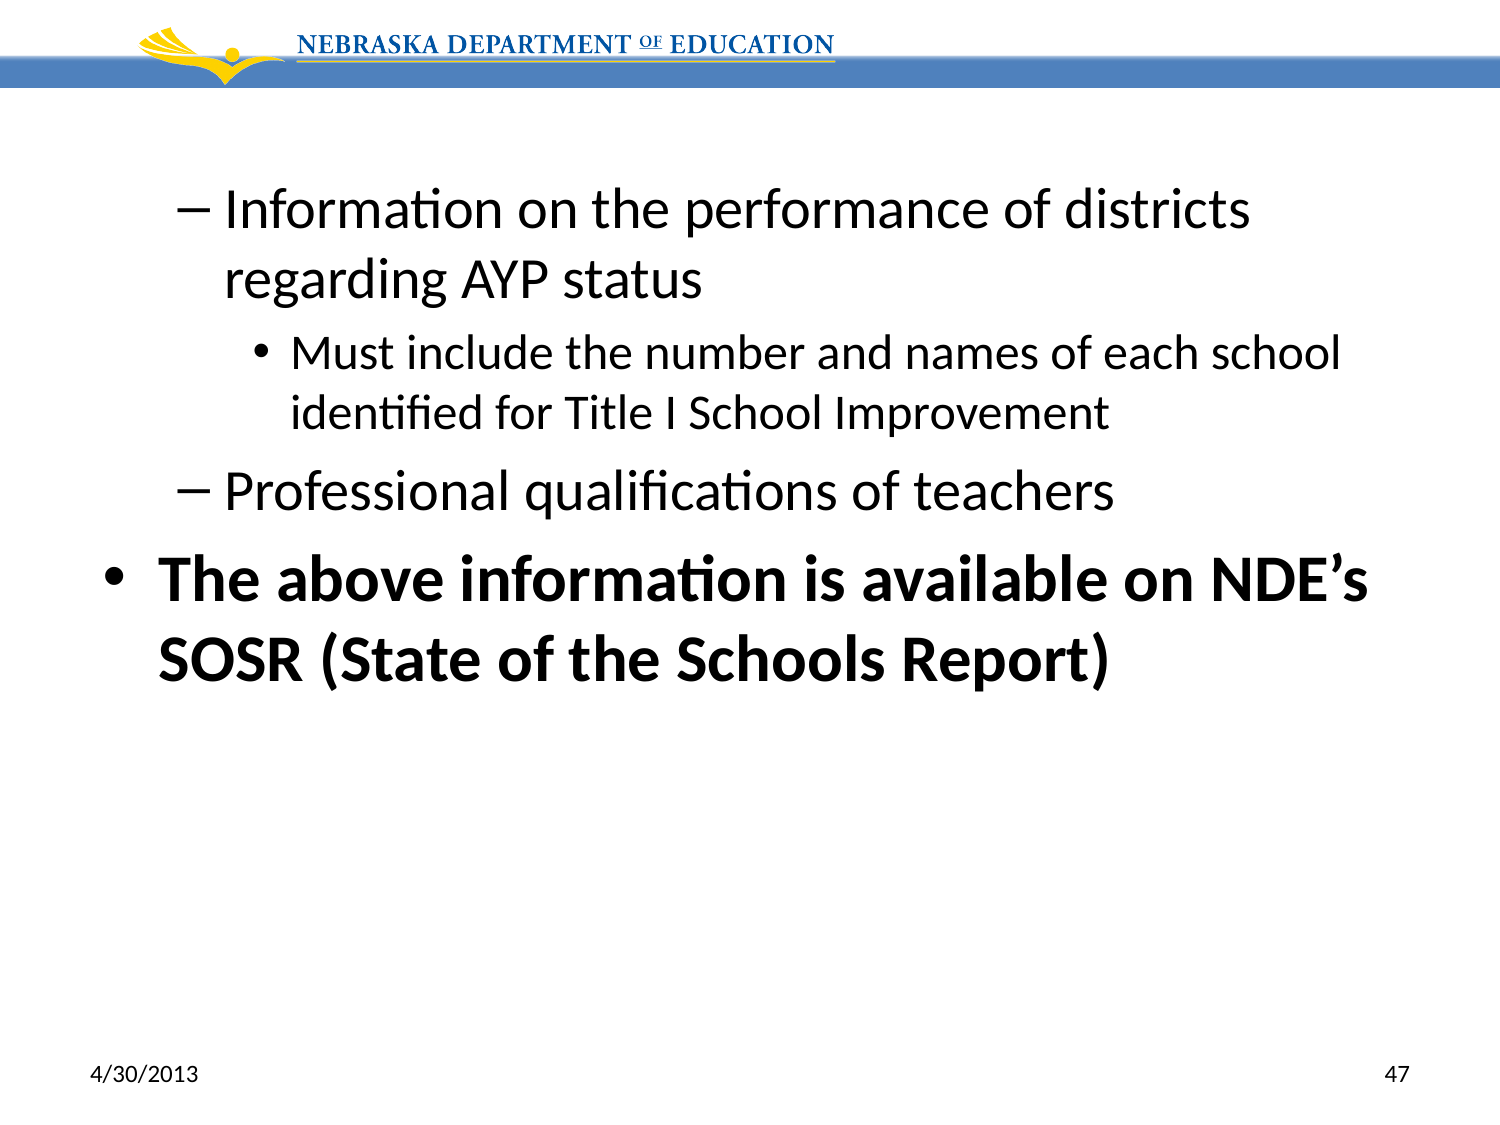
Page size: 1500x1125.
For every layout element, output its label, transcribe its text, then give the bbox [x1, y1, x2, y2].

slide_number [75, 1042, 425, 1103]
slide_number 47 [1074, 1042, 1425, 1103]
list Information on the performance of districts regarding AYP status Must include the number and names of each school identified for Title I School Improvement Professional qualifications of teachers The above information is available on NDE’s SOSR (State of the Schools Report) [87, 162, 1425, 988]
picture [137, 24, 863, 94]
